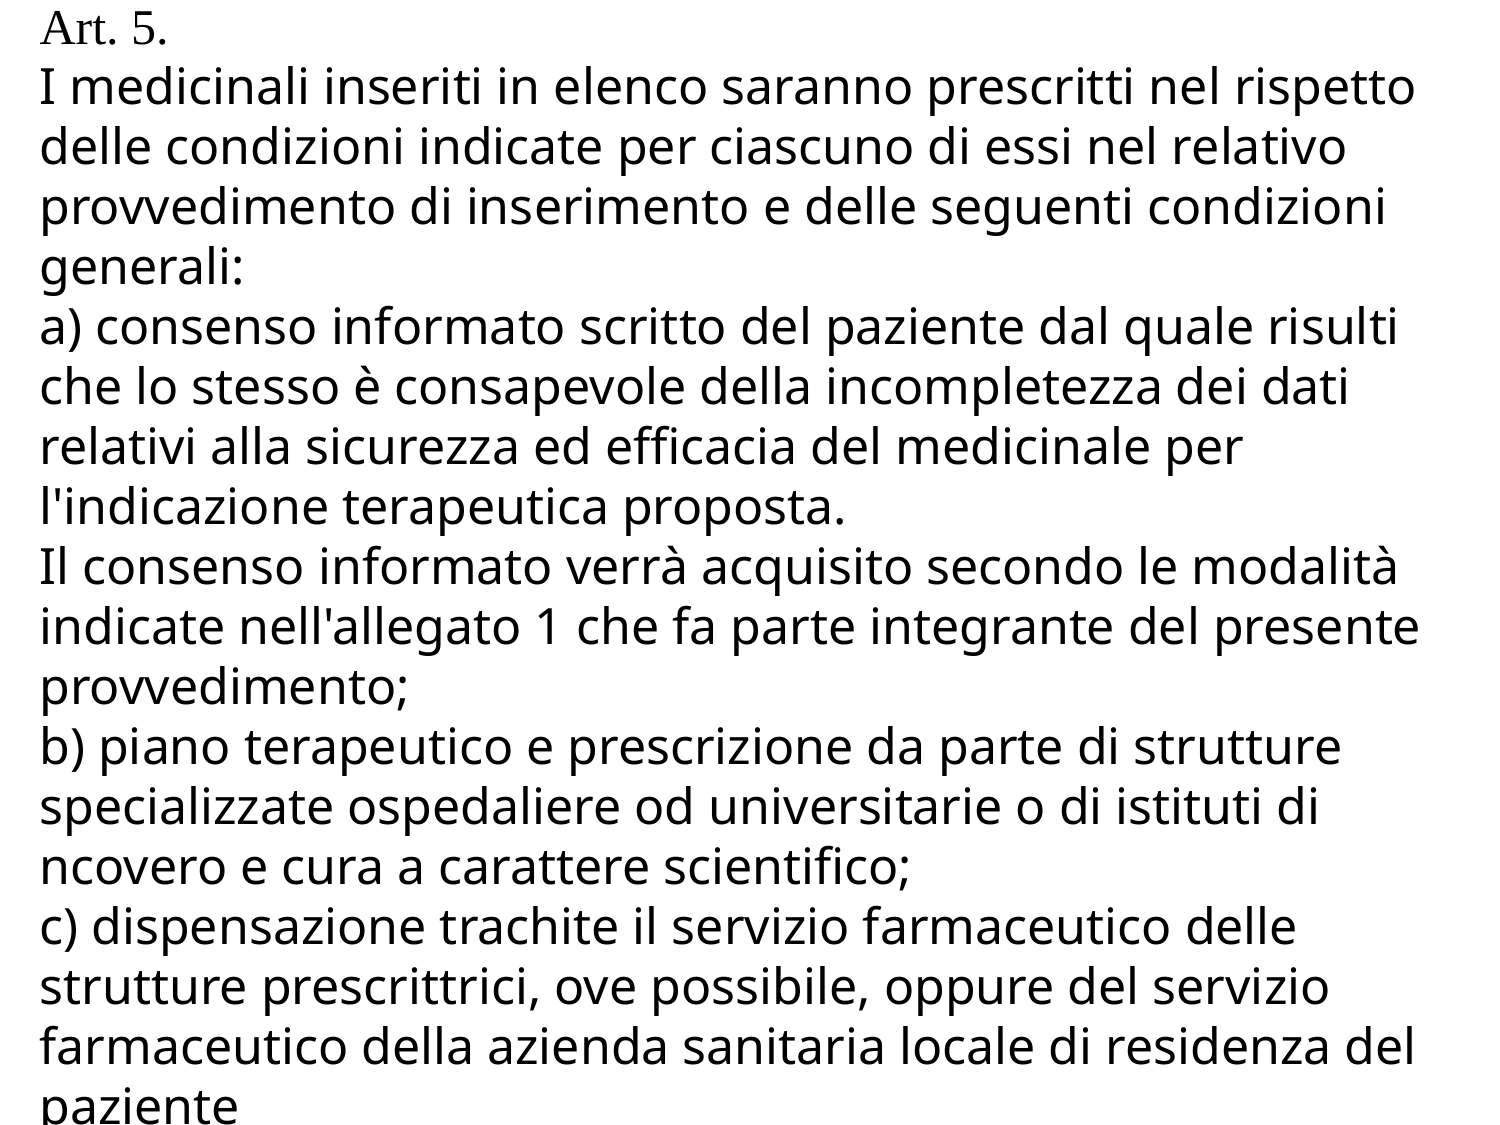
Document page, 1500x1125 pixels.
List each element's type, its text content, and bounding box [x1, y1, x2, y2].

text_box Art. 5. I medicinali inseriti in elenco saranno prescritti nel rispetto delle condizioni indicate per ciascuno di essi nel relativo provvedimento di inserimento e delle seguenti condizioni generali: a) consenso informato scritto del paziente dal quale risulti che lo stesso è consapevole della incompletezza dei dati relativi alla sicurezza ed efficacia del medicinale per l'indicazione terapeutica proposta. Il consenso informato verrà acquisito secondo le modalità indicate nell'allegato 1 che fa parte integrante del presente provvedimento; b) piano terapeutico e prescrizione da parte di strutture specializzate ospedaliere od universitarie o di istituti di ncovero e cura a carattere scientifico; c) dispensazione trachite il servizio farmaceutico delle strutture prescrittrici, ove possibile, oppure del servizio farmaceutico della azienda sanitaria locale di residenza del paziente [24, 0, 1463, 1125]
